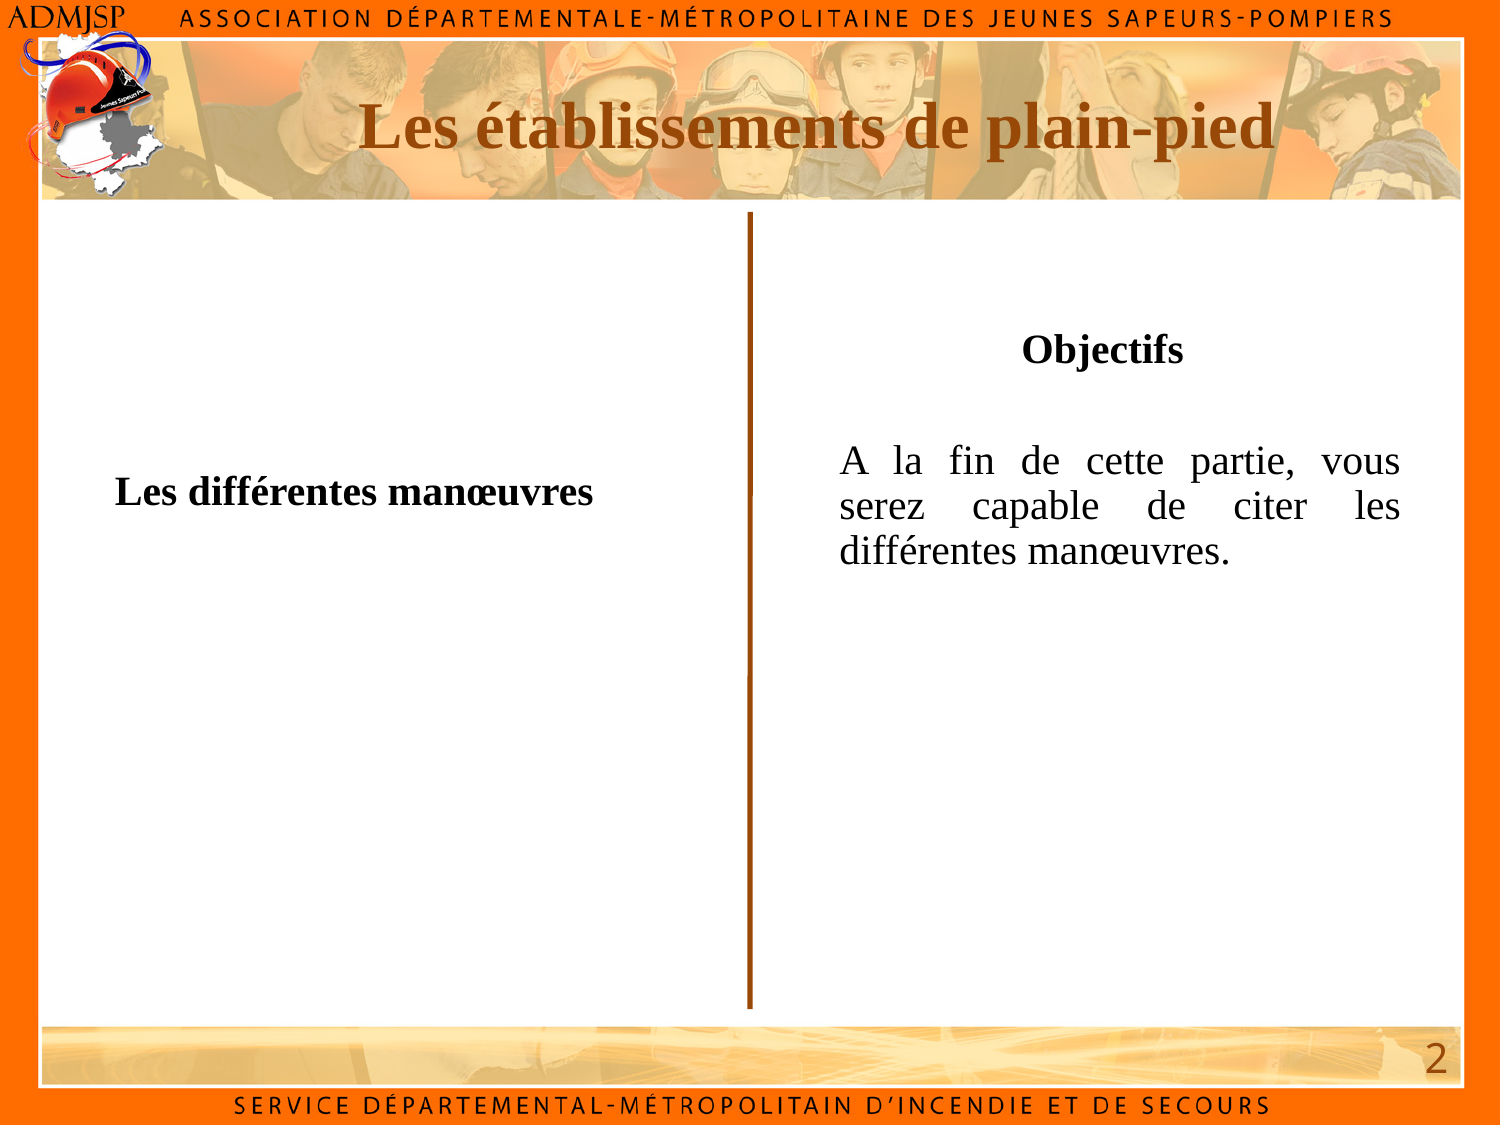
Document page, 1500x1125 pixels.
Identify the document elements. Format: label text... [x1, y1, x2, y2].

text_box A la fin de cette partie, vous serez capable de citer les différentes manœuvres. [789, 431, 1417, 582]
text_box 2 [1113, 1029, 1464, 1090]
picture [0, 0, 1500, 1125]
text_box Les différentes manœuvres [100, 456, 663, 521]
title Les établissements de plain-pied [183, 45, 1454, 200]
text_box Objectifs [749, 314, 1456, 380]
